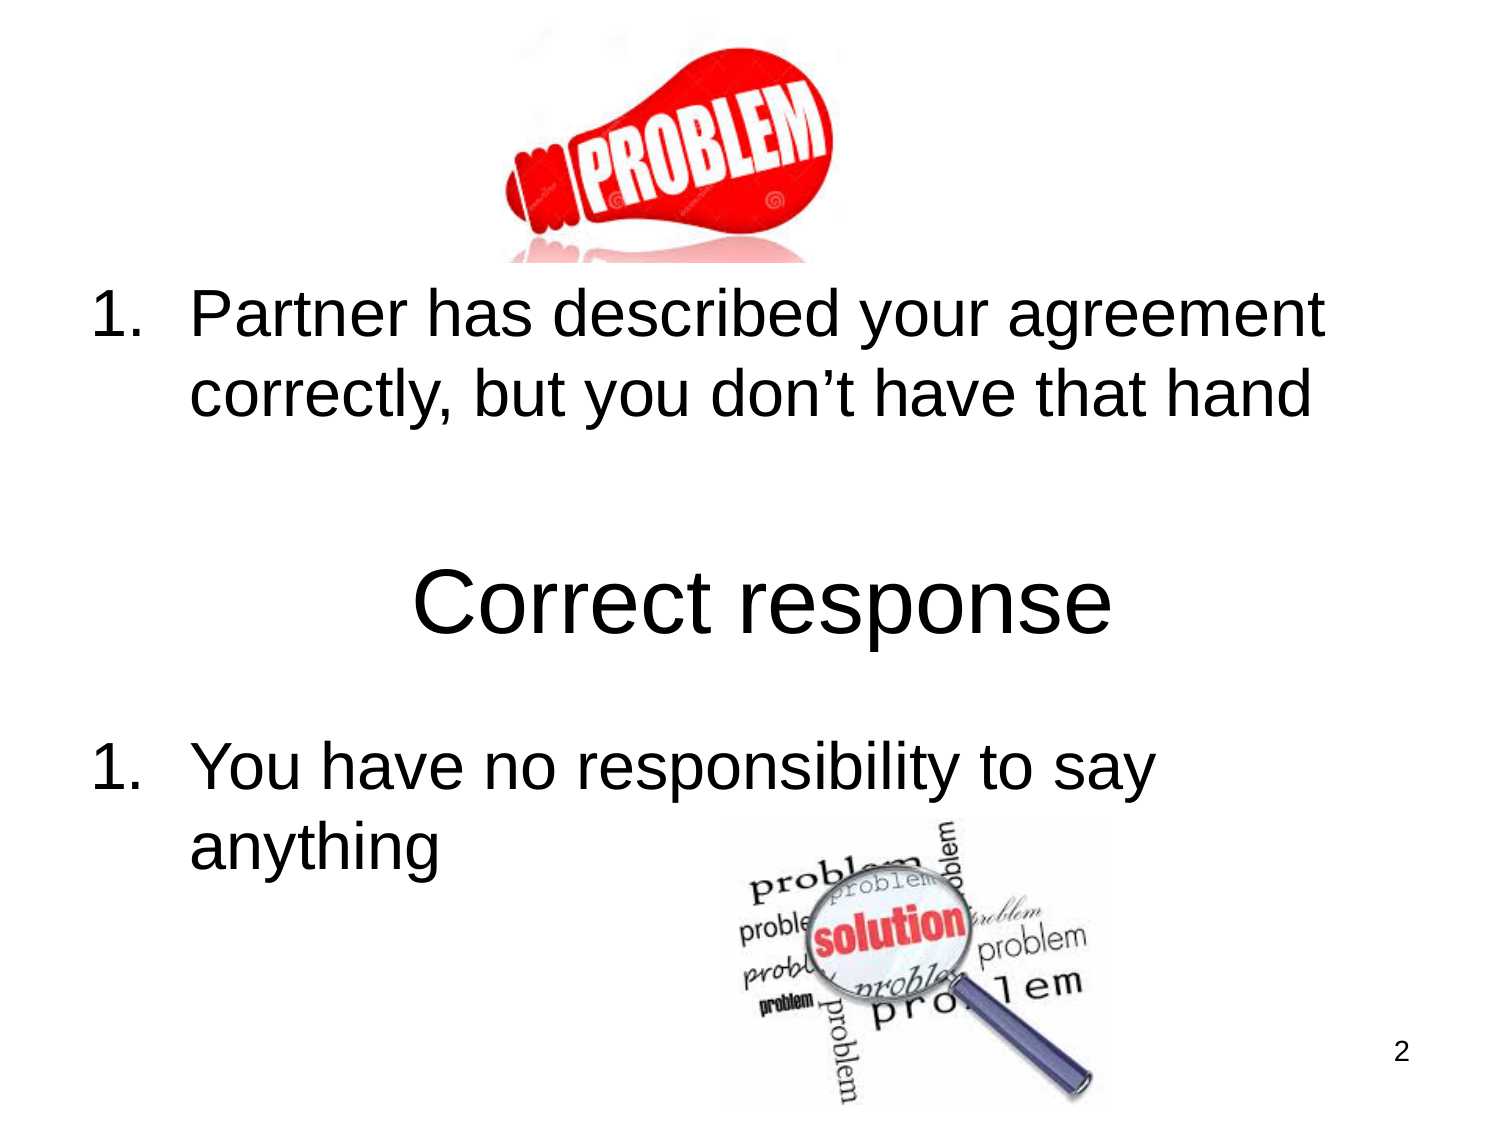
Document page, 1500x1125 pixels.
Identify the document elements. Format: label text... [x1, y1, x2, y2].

slide_number 2 [1133, 1024, 1425, 1103]
picture [702, 818, 1133, 1105]
picture [501, 0, 841, 263]
text_box Correct response [88, 503, 1439, 691]
list Partner has described your agreement correctly, but you don’t have that hand 1. You have no responsibility to say anything [75, 262, 1425, 1005]
